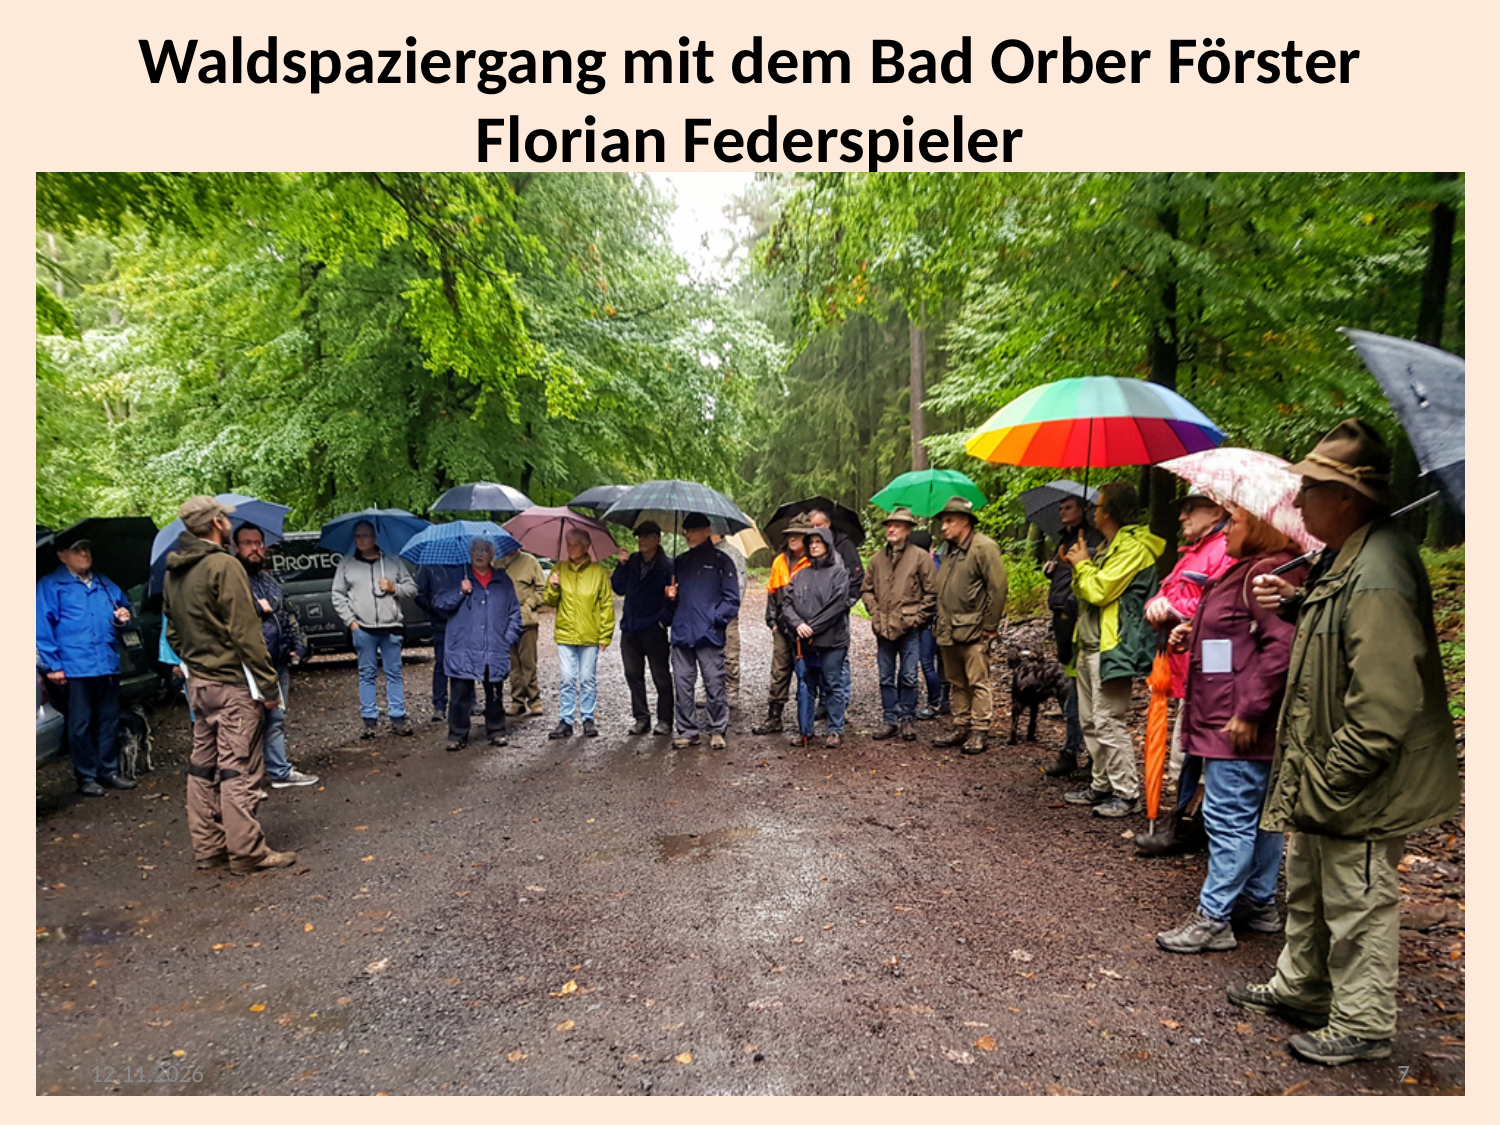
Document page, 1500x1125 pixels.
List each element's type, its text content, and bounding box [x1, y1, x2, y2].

picture [36, 172, 1465, 1097]
title Waldspaziergang mit dem Bad Orber Förster Florian Federspieler [75, 30, 1426, 162]
